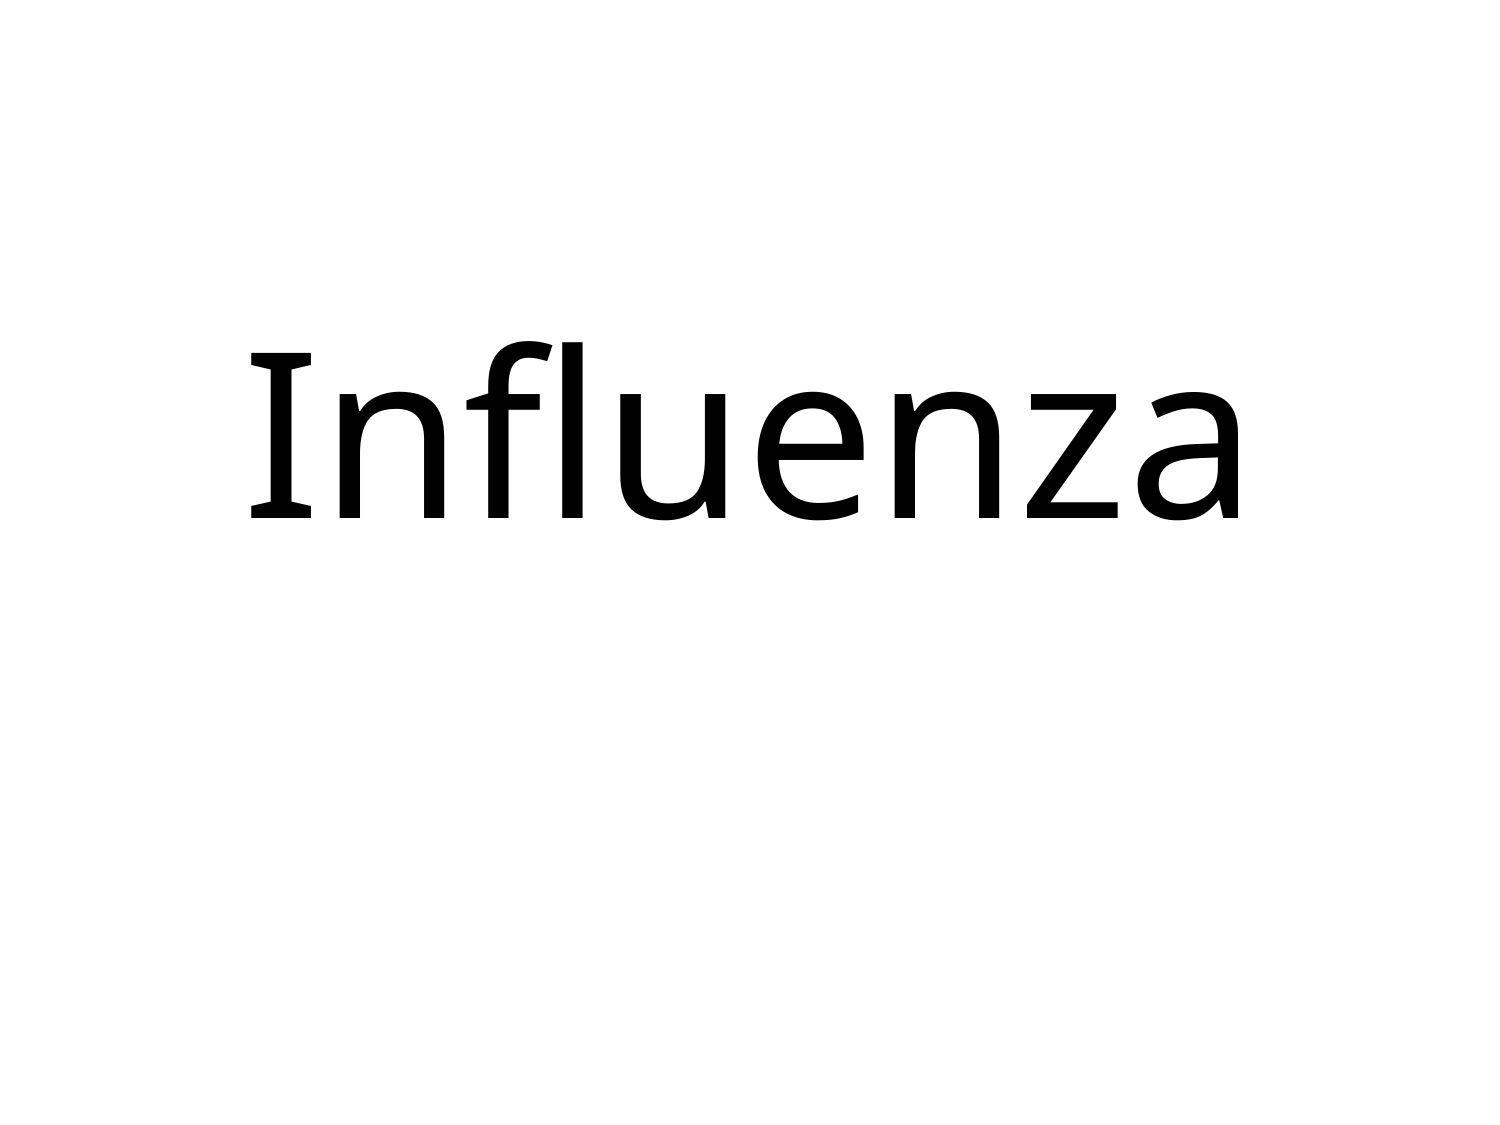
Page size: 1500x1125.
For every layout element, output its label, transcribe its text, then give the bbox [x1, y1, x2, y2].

title Influenza [187, 184, 1313, 576]
